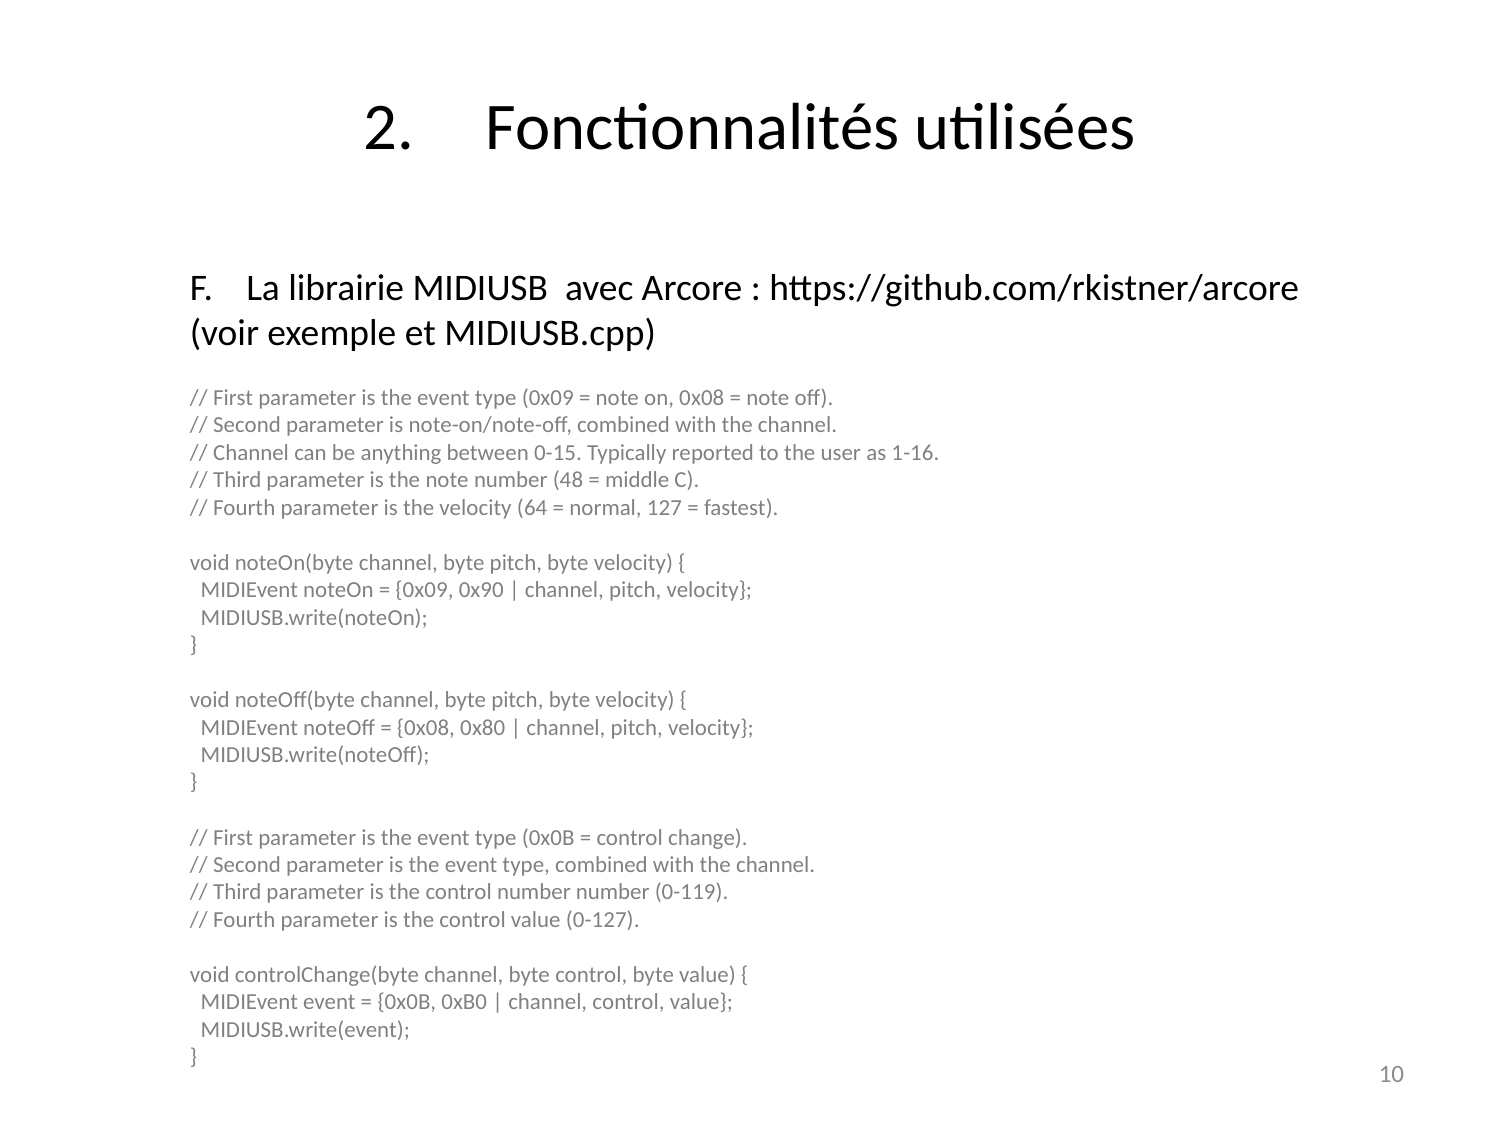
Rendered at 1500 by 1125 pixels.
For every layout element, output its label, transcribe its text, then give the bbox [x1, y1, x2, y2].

slide_number 10 [1074, 1042, 1425, 1103]
title Fonctionnalités utilisées [112, 2, 1388, 244]
text_box La librairie MIDIUSB avec Arcore : https://github.com/rkistner/arcore (voir exemple et MIDIUSB.cpp) // First parameter is the event type (0x09 = note on, 0x08 = note off). // Second parameter is note-on/note-off, combined with the channel. // Channel can be anything between 0-15. Typically reported to the user as 1-16. // Third parameter is the note number (48 = middle C). // Fourth parameter is the velocity (64 = normal, 127 = fastest). void noteOn(byte channel, byte pitch, byte velocity) { MIDIEvent noteOn = {0x09, 0x90 | channel, pitch, velocity}; MIDIUSB.write(noteOn); } void noteOff(byte channel, byte pitch, byte velocity) { MIDIEvent noteOff = {0x08, 0x80 | channel, pitch, velocity}; MIDIUSB.write(noteOff); } // First parameter is the event type (0x0B = control change). // Second parameter is the event type, combined with the channel. // Third parameter is the control number number (0-119). // Fourth parameter is the control value (0-127). void controlChange(byte channel, byte control, byte value) { MIDIEvent event = {0x0B, 0xB0 | channel, control, value}; MIDIUSB.write(event); } [100, 255, 1388, 1077]
